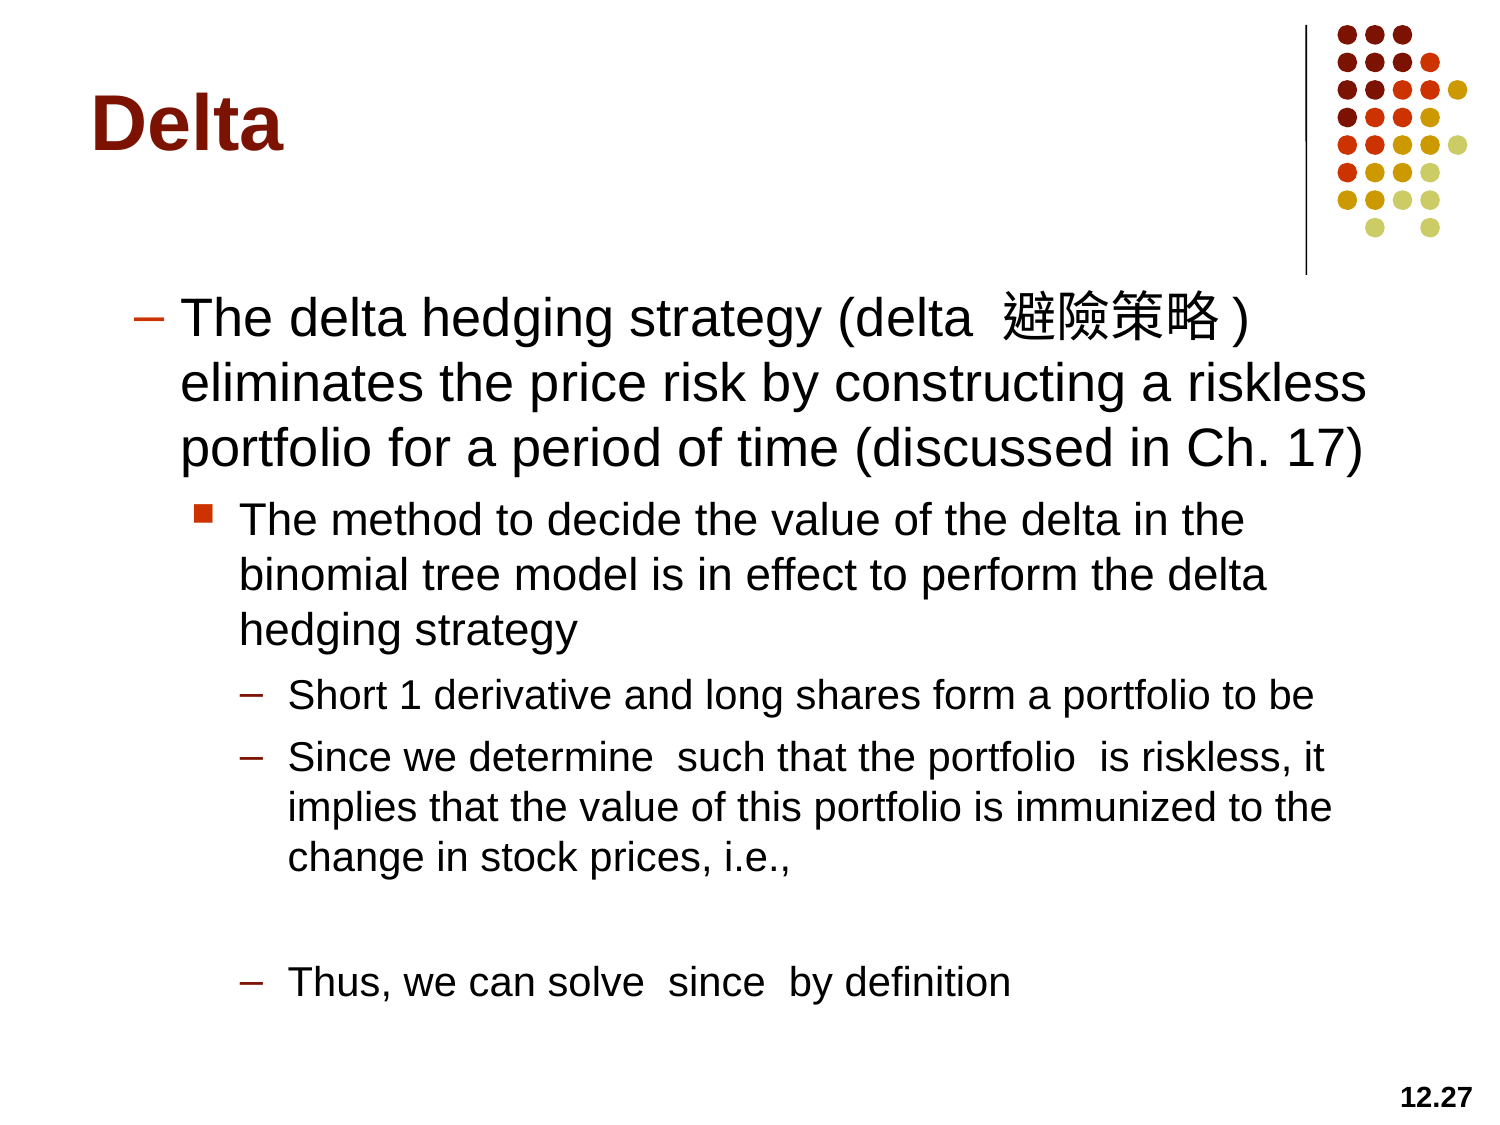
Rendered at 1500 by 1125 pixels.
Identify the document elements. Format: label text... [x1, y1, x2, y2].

slide_number 12.27 [1376, 1070, 1489, 1125]
title Delta [75, 42, 1306, 196]
